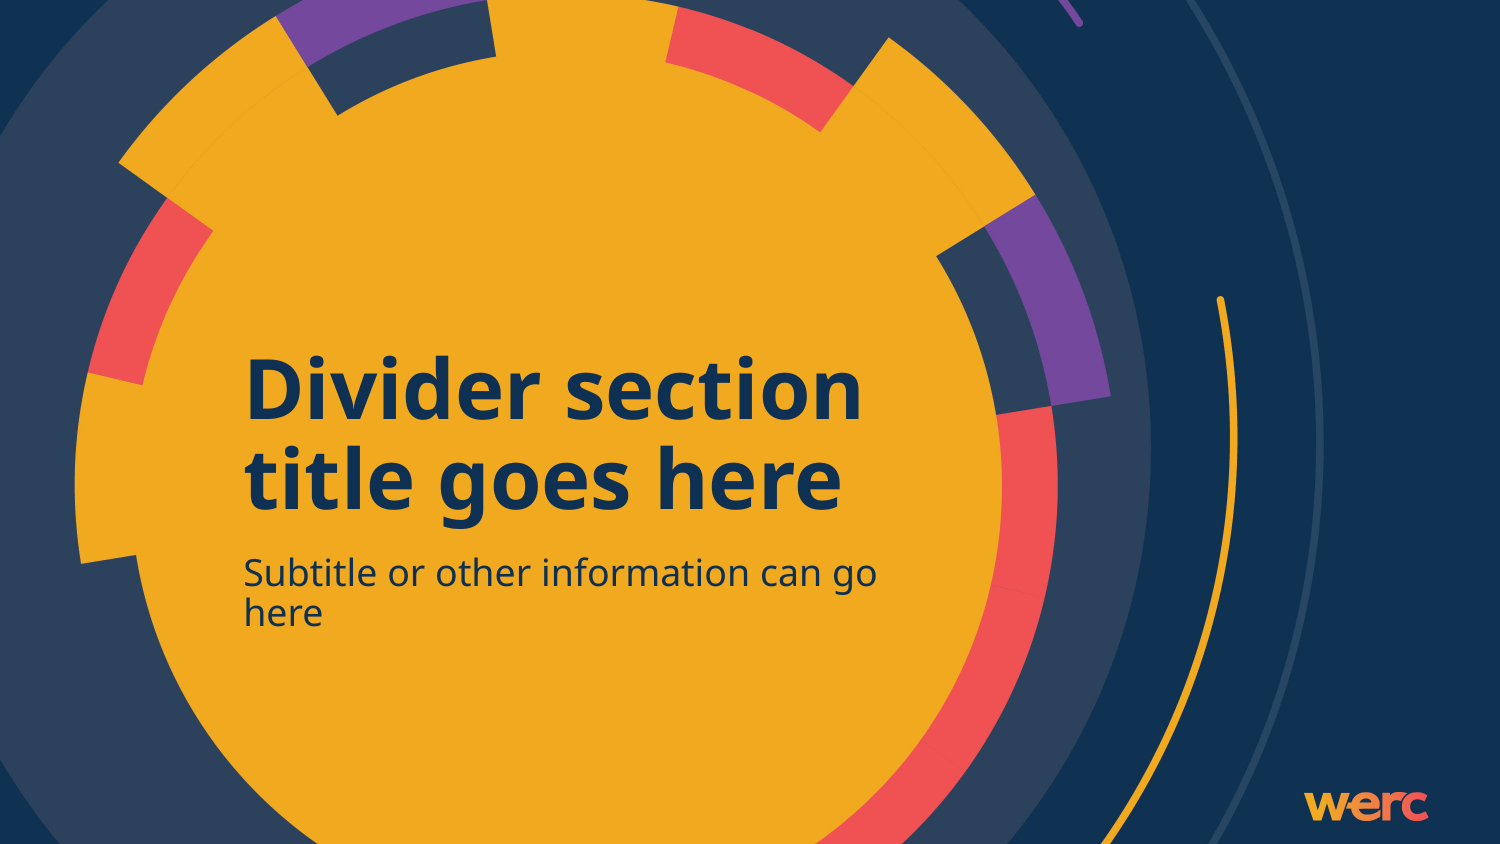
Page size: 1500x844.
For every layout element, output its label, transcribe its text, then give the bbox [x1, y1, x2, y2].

picture [0, 0, 1500, 844]
subtitle Subtitle or other information can go here [228, 546, 946, 750]
title Divider section title goes here [228, 241, 946, 535]
